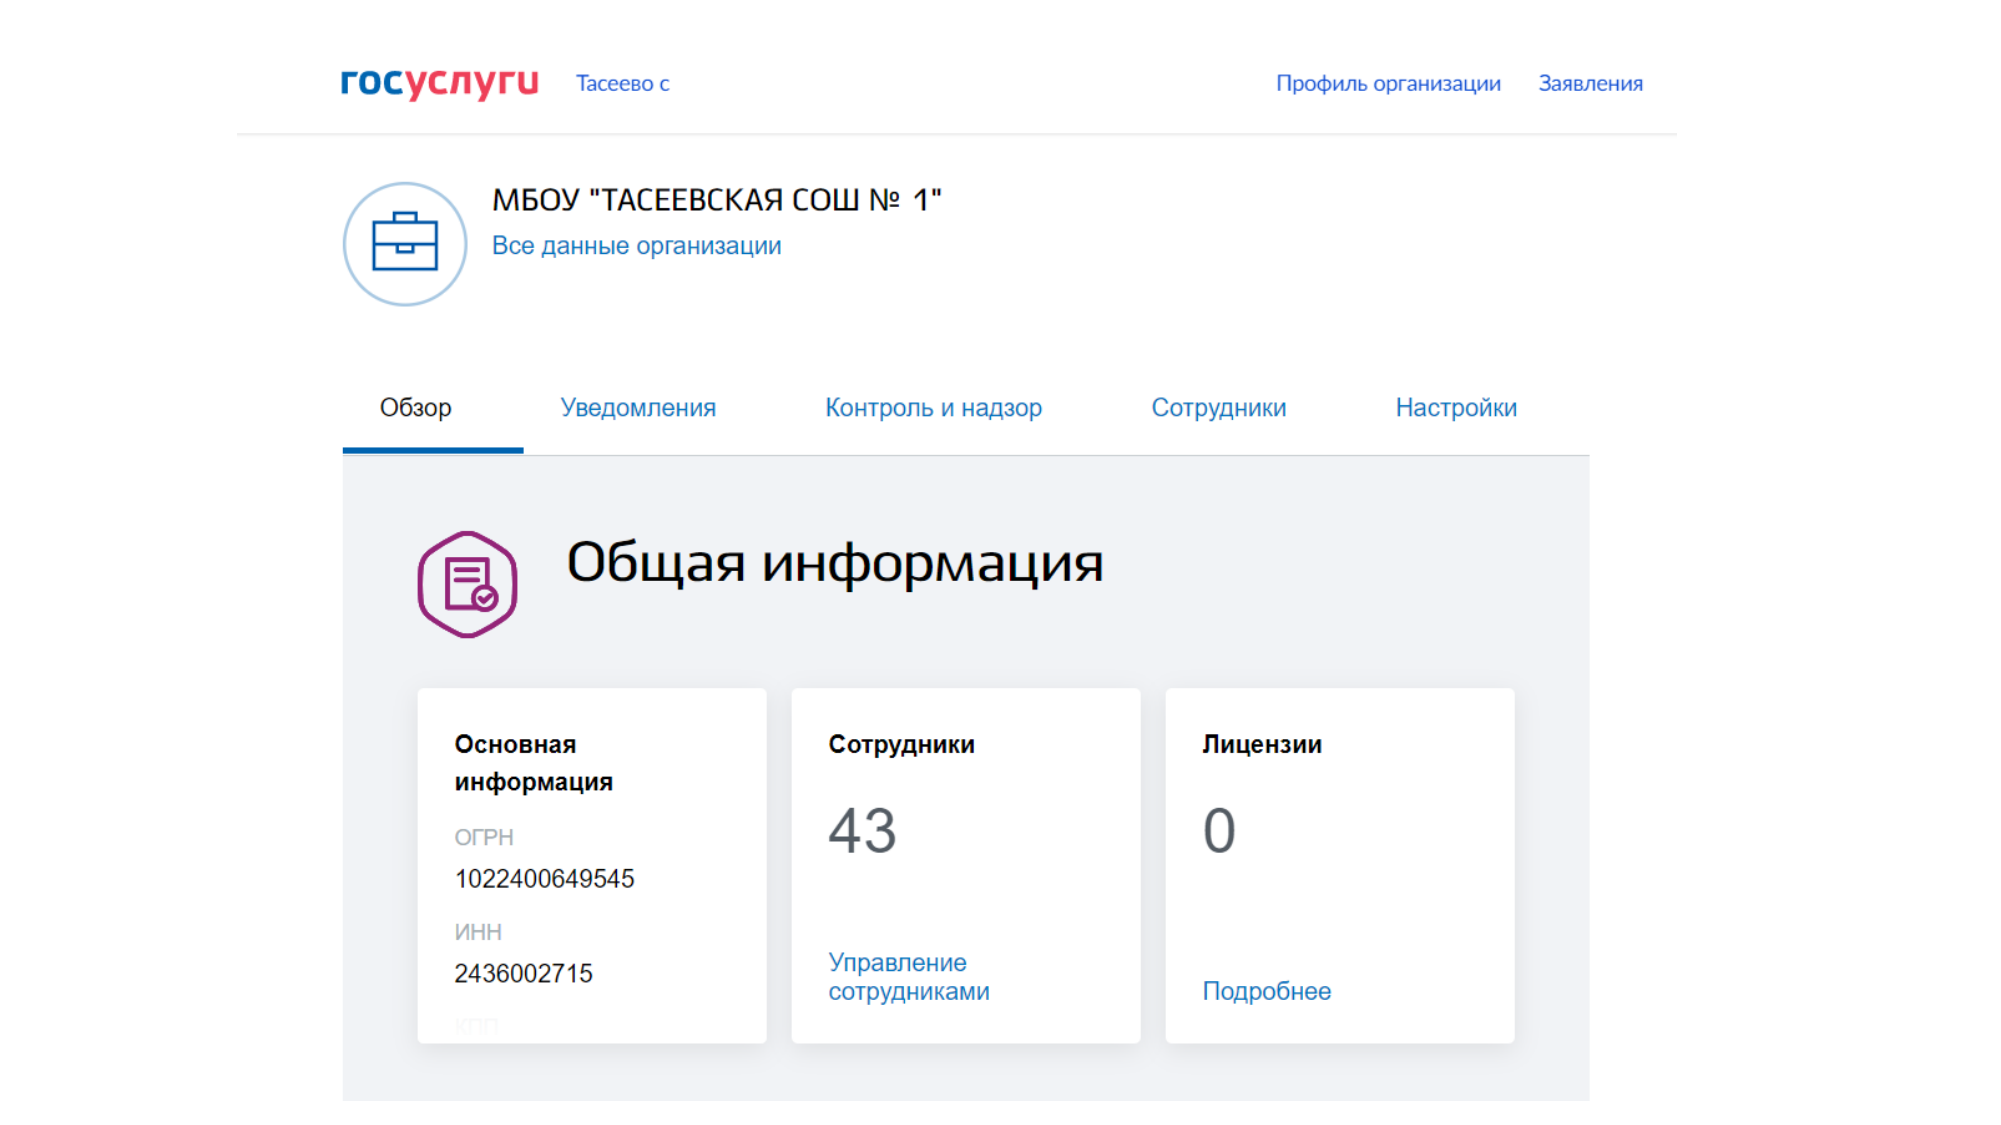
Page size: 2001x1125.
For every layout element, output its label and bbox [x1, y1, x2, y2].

picture [237, 51, 1677, 1101]
